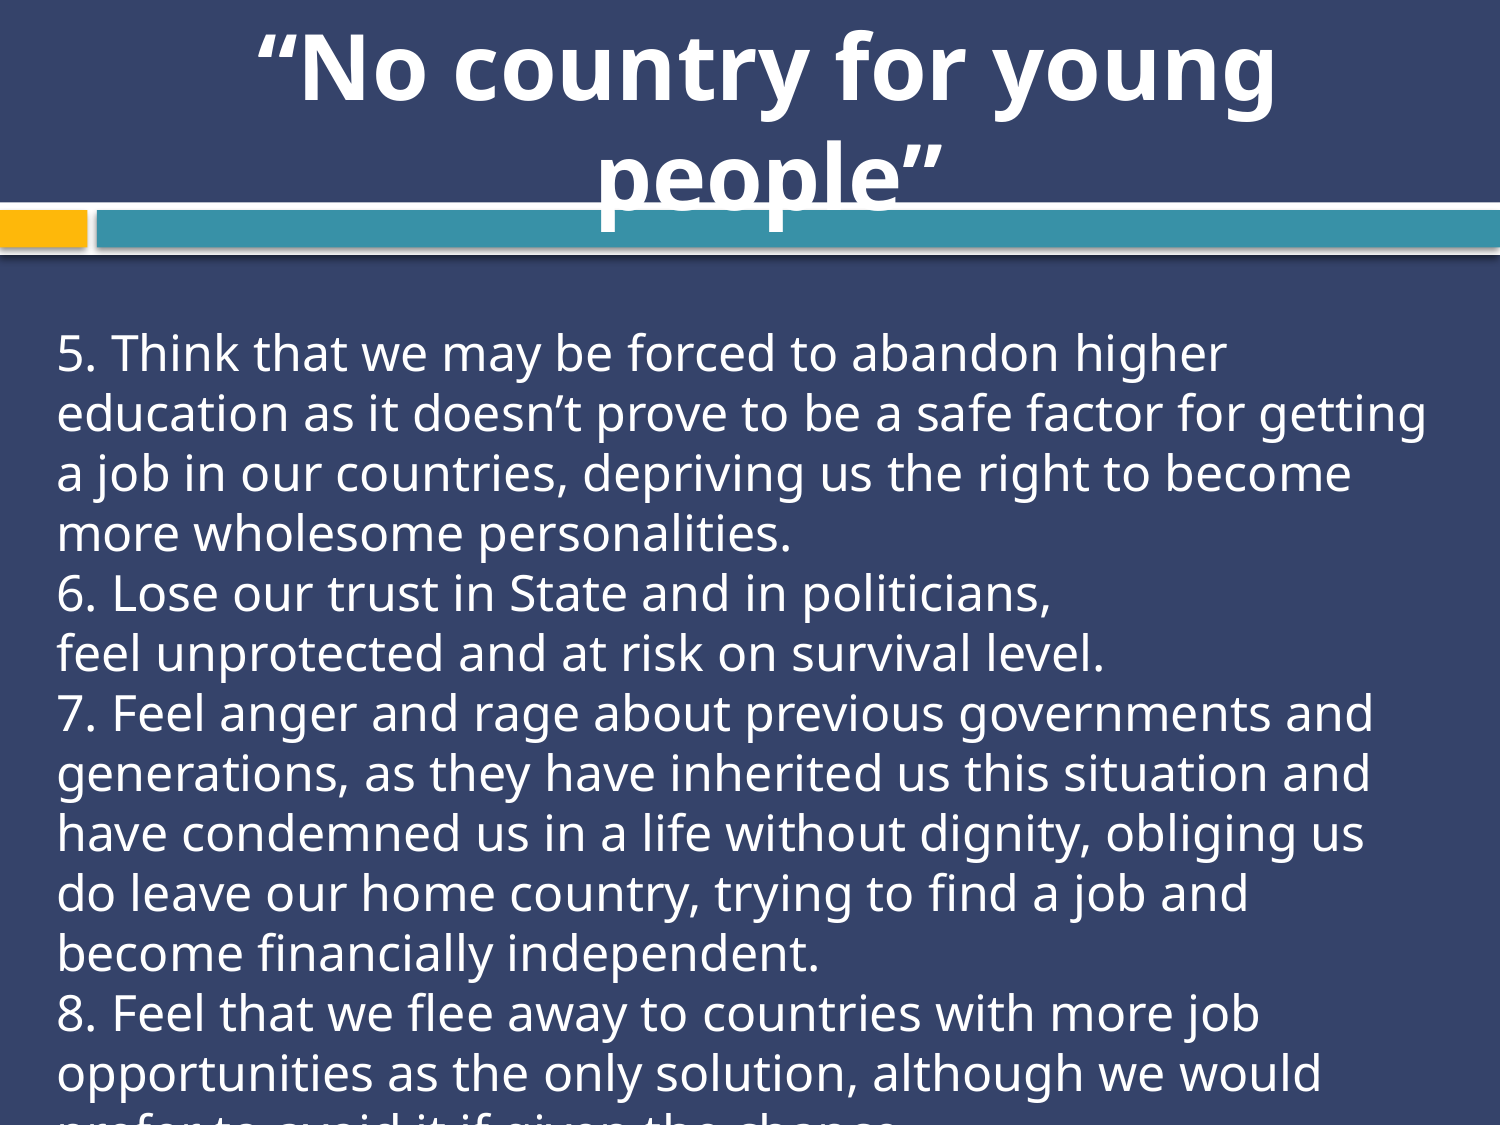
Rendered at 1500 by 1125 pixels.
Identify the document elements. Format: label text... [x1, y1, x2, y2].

title “No country for young people” [99, 37, 1438, 200]
text_box 5. Think that we may be forced to abandon higher education as it doesn’t prove to be a safe factor for getting a job in our countries, depriving us the right to become more wholesome personalities. 6. Lose our trust in State and in politicians, feel unprotected and at risk on survival level. 7. Feel anger and rage about previous governments and generations, as they have inherited us this situation and have condemned us in a life without dignity, obliging us do leave our home country, trying to find a job and become financially independent. 8. Feel that we flee away to countries with more job opportunities as the only solution, although we would prefer to avoid it if given the chance. [41, 314, 1447, 1125]
